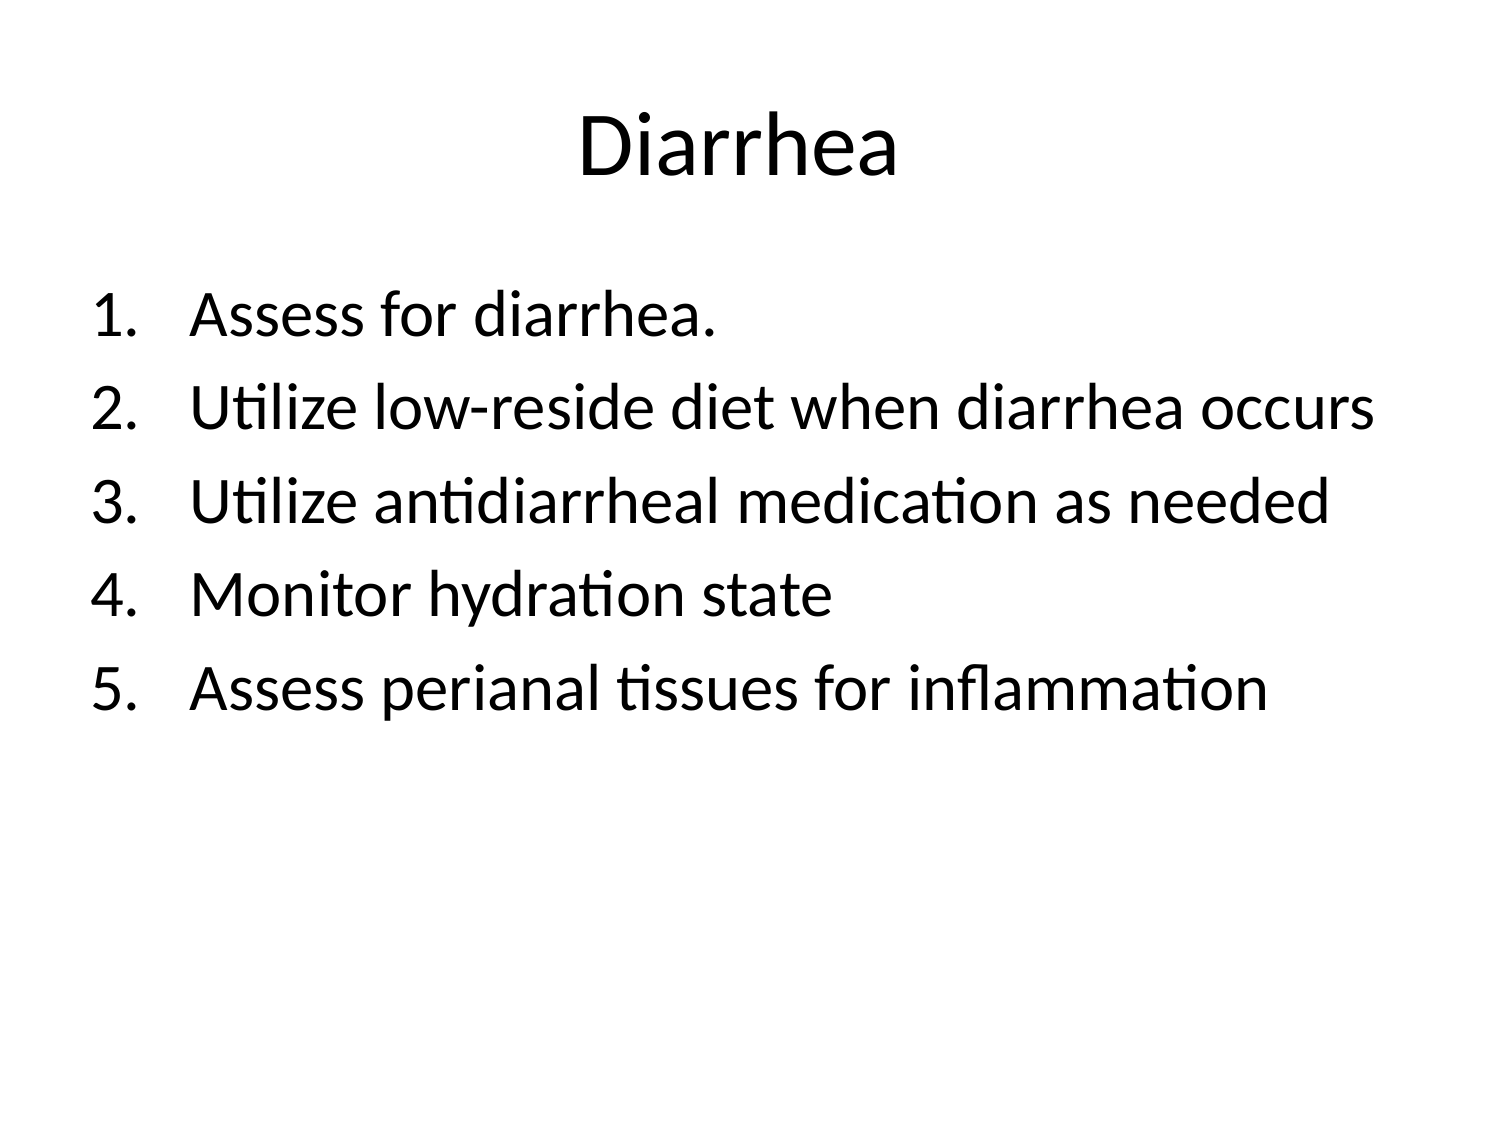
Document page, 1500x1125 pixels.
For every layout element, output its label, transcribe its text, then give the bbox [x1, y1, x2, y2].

title Diarrhea [75, 45, 1425, 233]
list Assess for diarrhea. Utilize low-reside diet when diarrhea occurs Utilize antidiarrheal medication as needed Monitor hydration state Assess perianal tissues for inflammation [75, 262, 1425, 1005]
